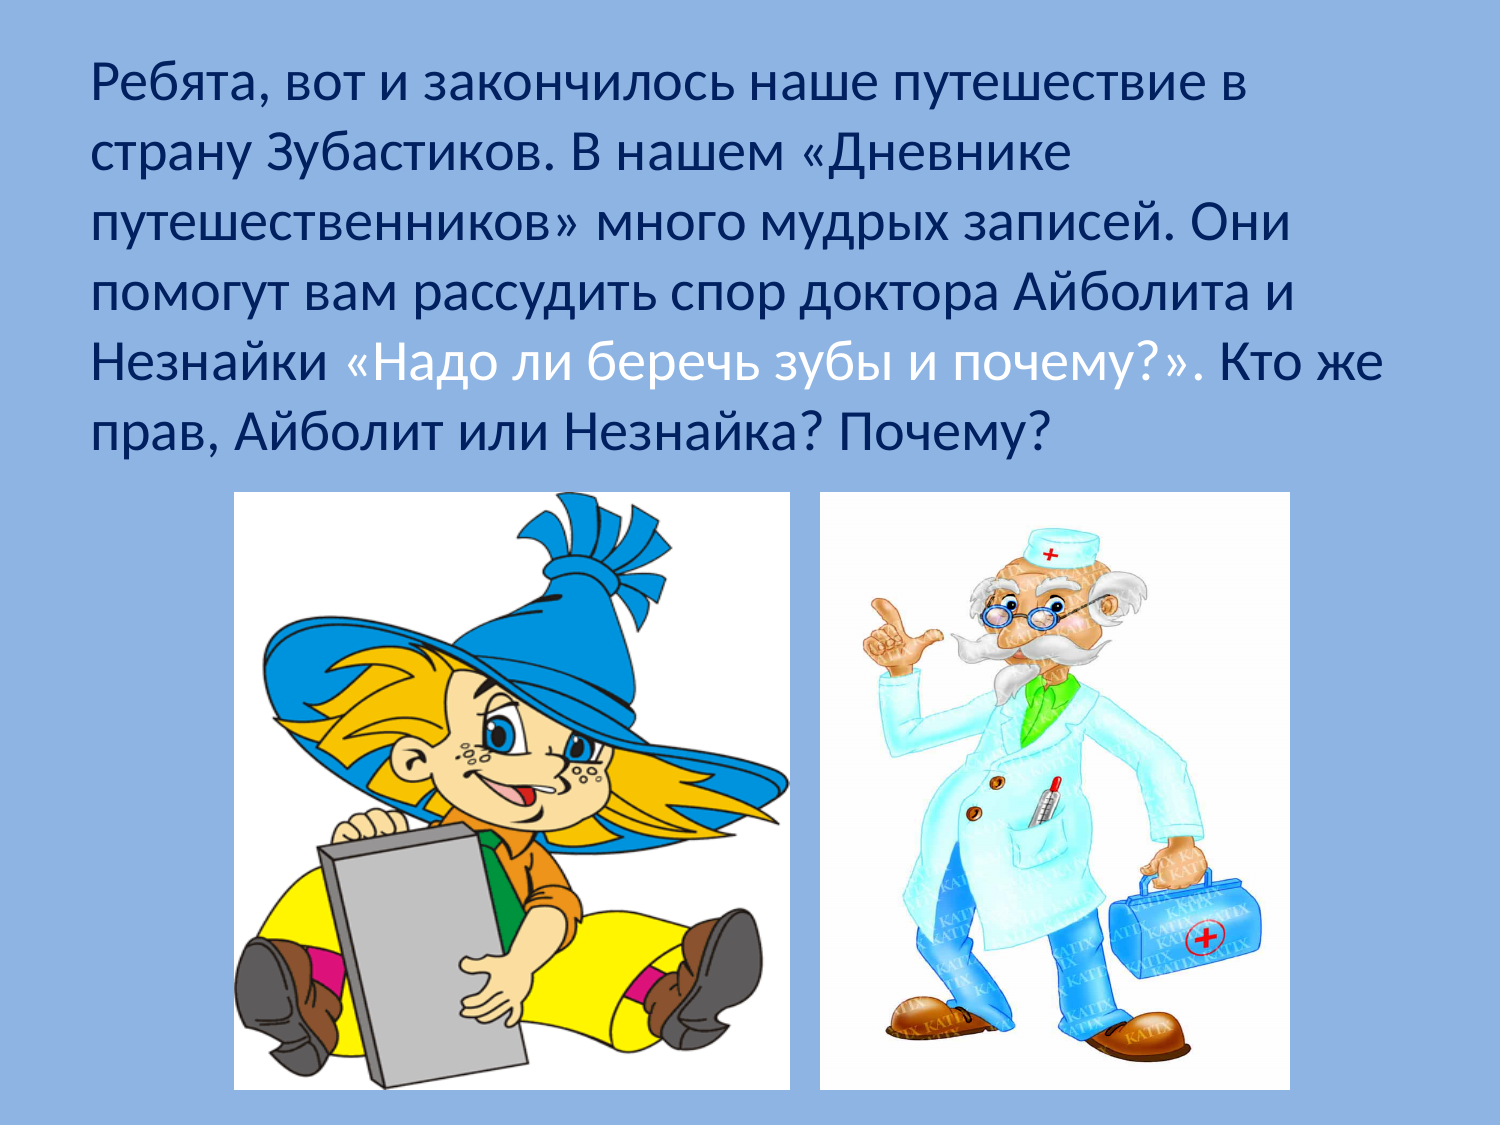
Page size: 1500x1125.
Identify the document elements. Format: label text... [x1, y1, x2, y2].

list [234, 491, 790, 1090]
title Ребята, вот и закончилось наше путешествие в страну Зубастиков. В нашем «Дневнике путешественников» много мудрых записей. Они помогут вам рассудить спор доктора Айболита и Незнайки «Надо ли беречь зубы и почему?». Кто же прав, Айболит или Незнайка? Почему? [75, 0, 1425, 504]
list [820, 491, 1290, 1090]
